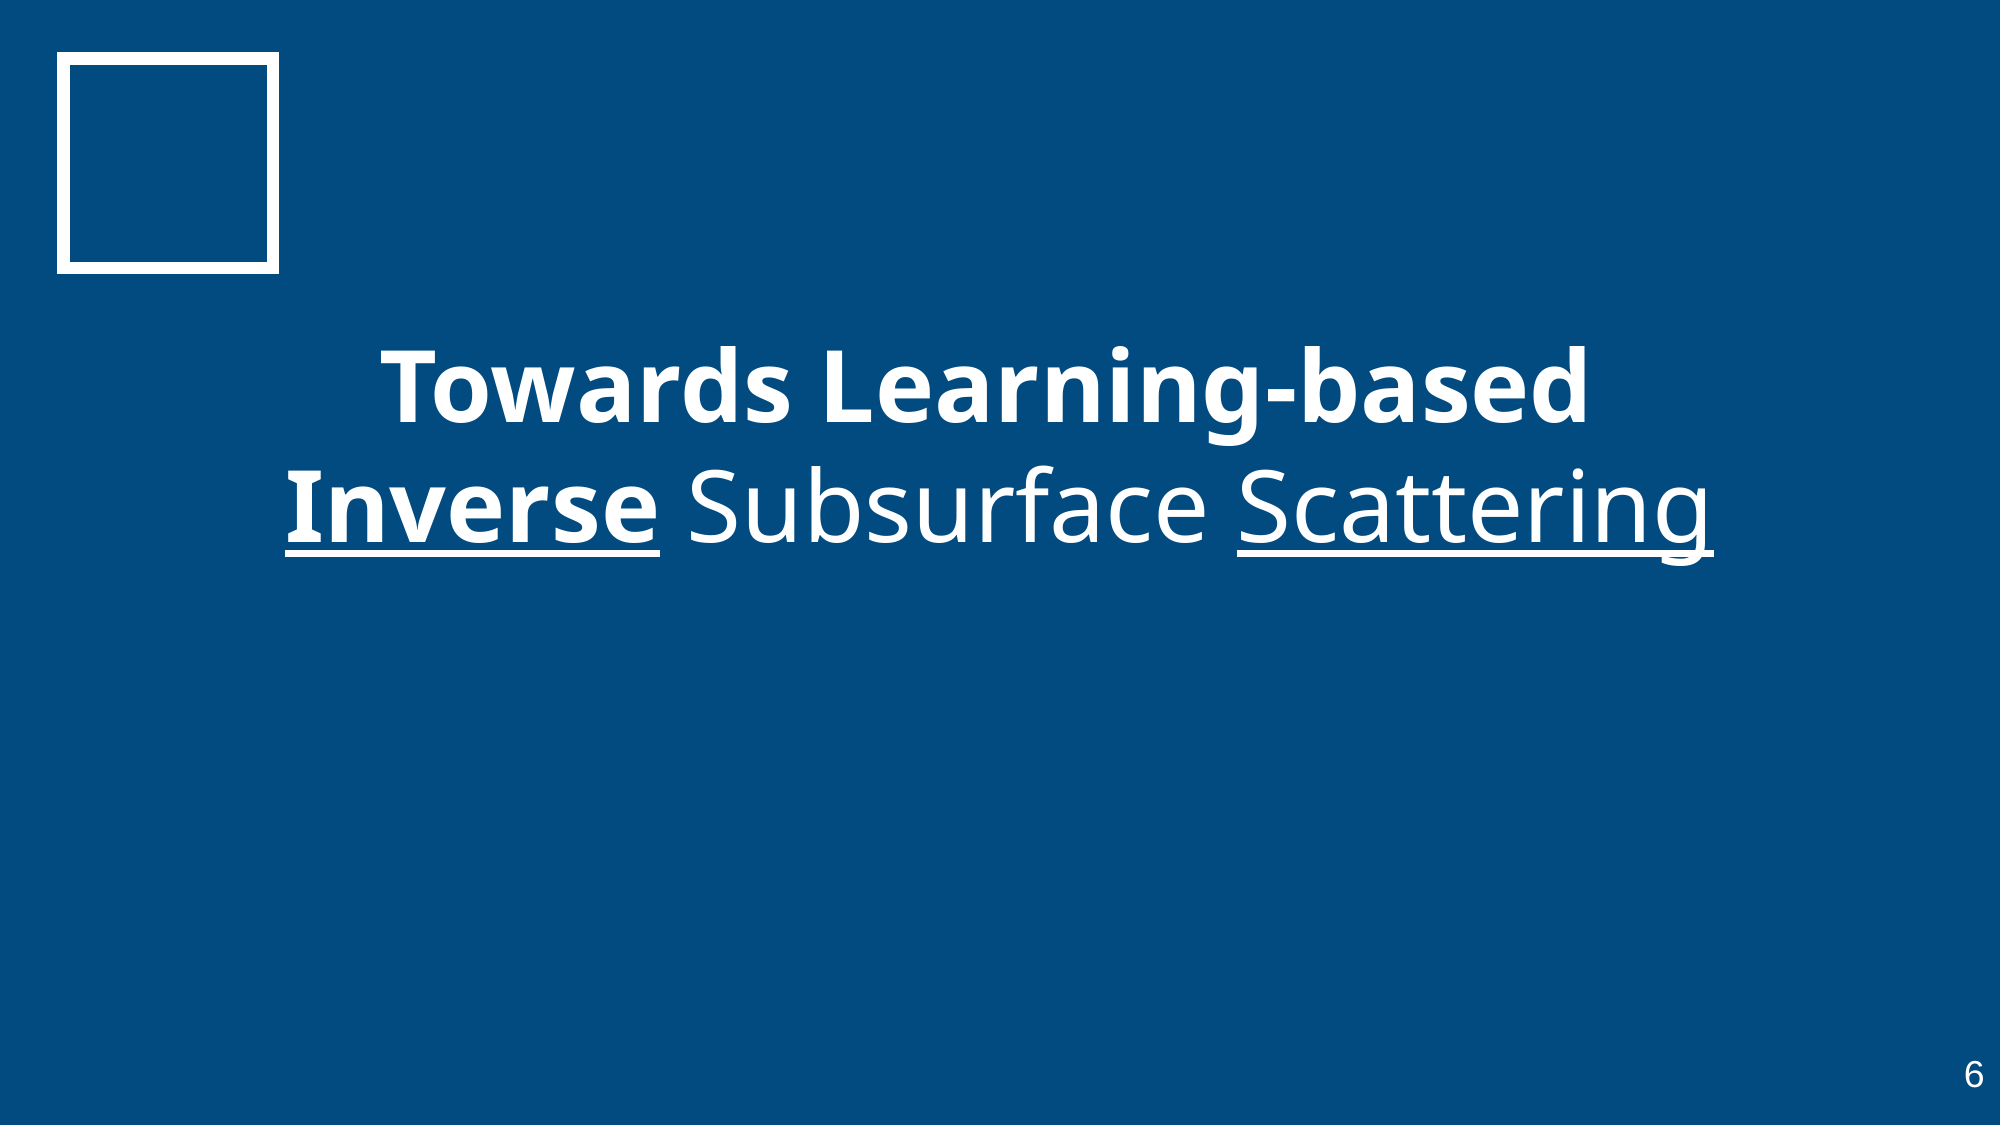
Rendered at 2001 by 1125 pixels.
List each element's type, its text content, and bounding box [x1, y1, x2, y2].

slide_number 6 [1549, 1042, 2000, 1103]
text_box Towards Learning-based Inverse Subsurface Scattering [270, 314, 1730, 570]
text_box [62, 57, 274, 269]
